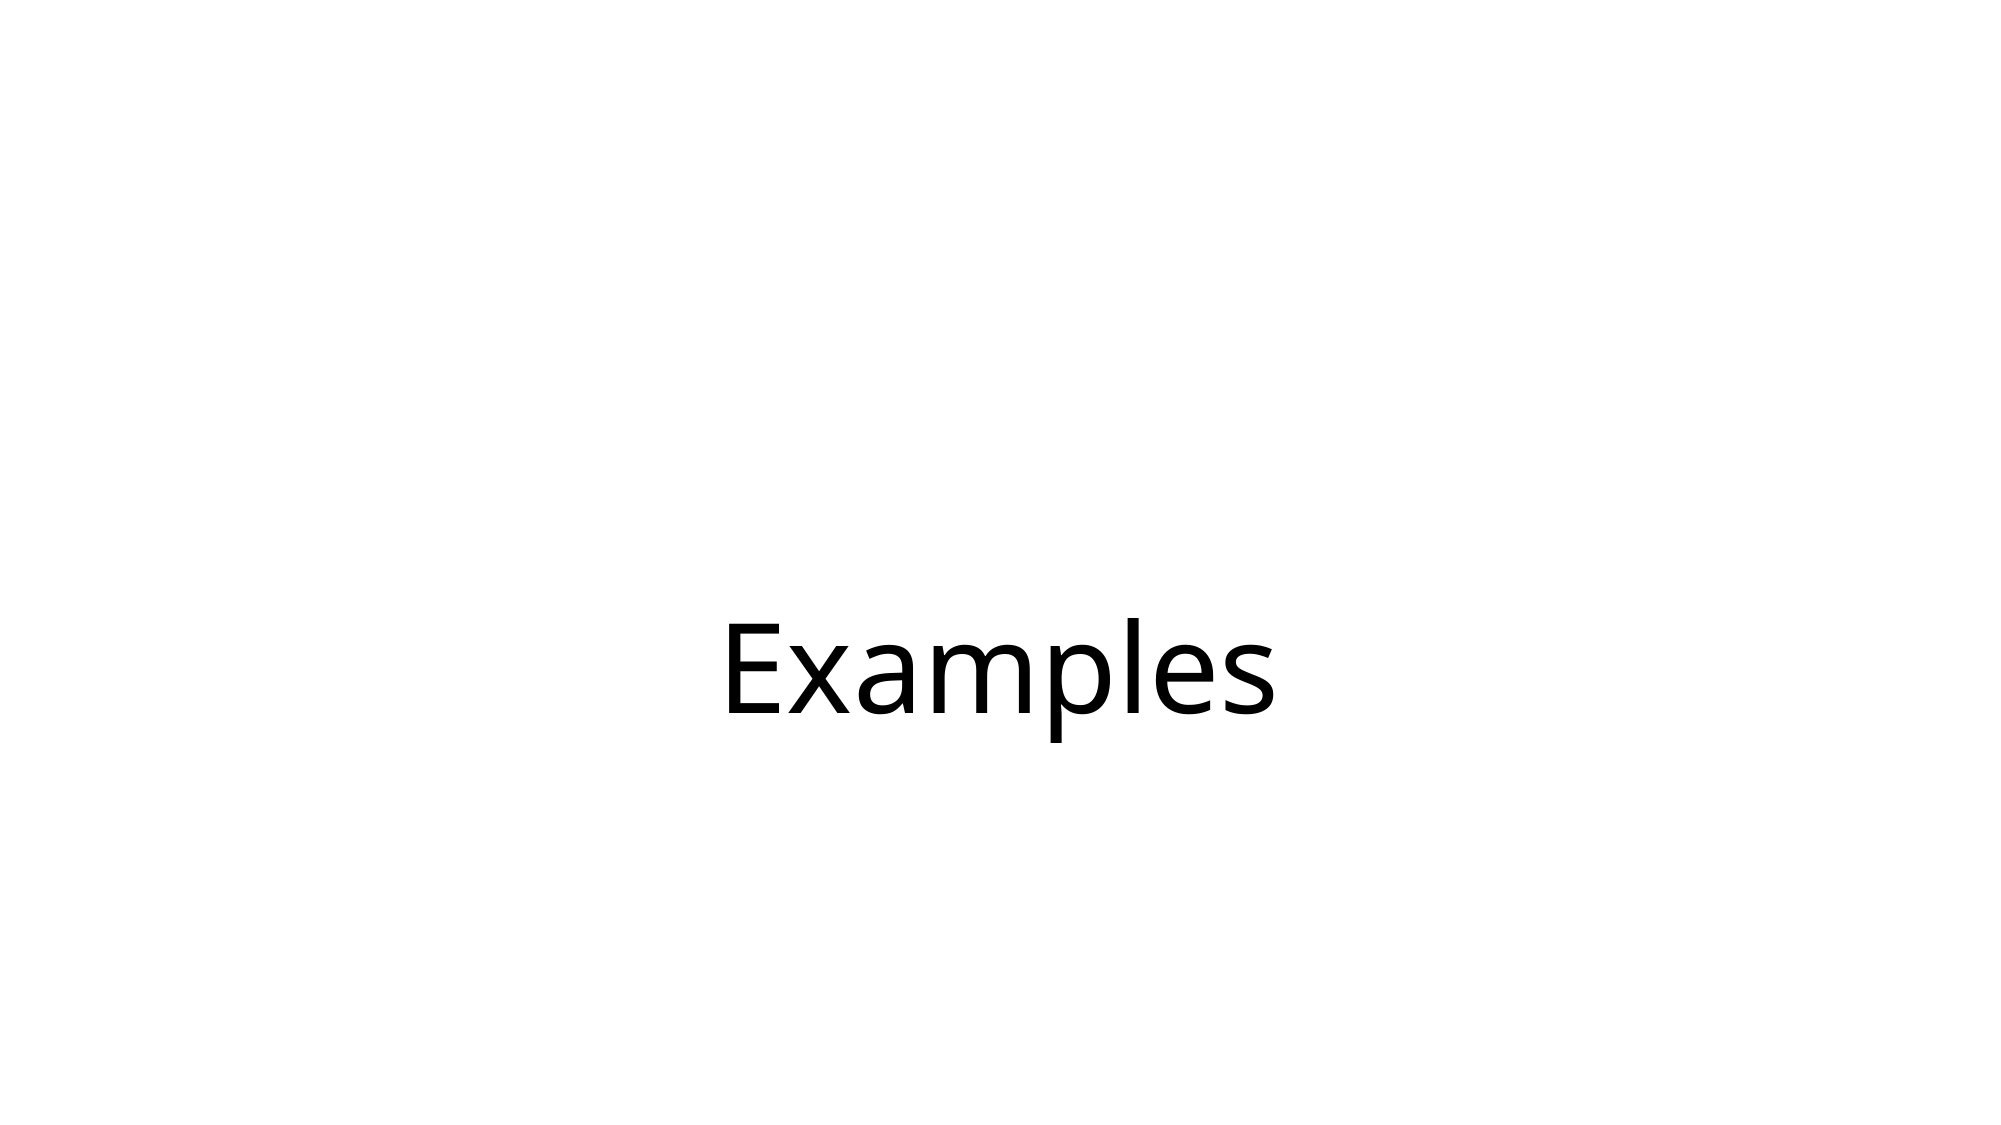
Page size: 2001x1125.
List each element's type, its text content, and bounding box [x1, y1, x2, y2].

title Examples [136, 280, 1862, 749]
